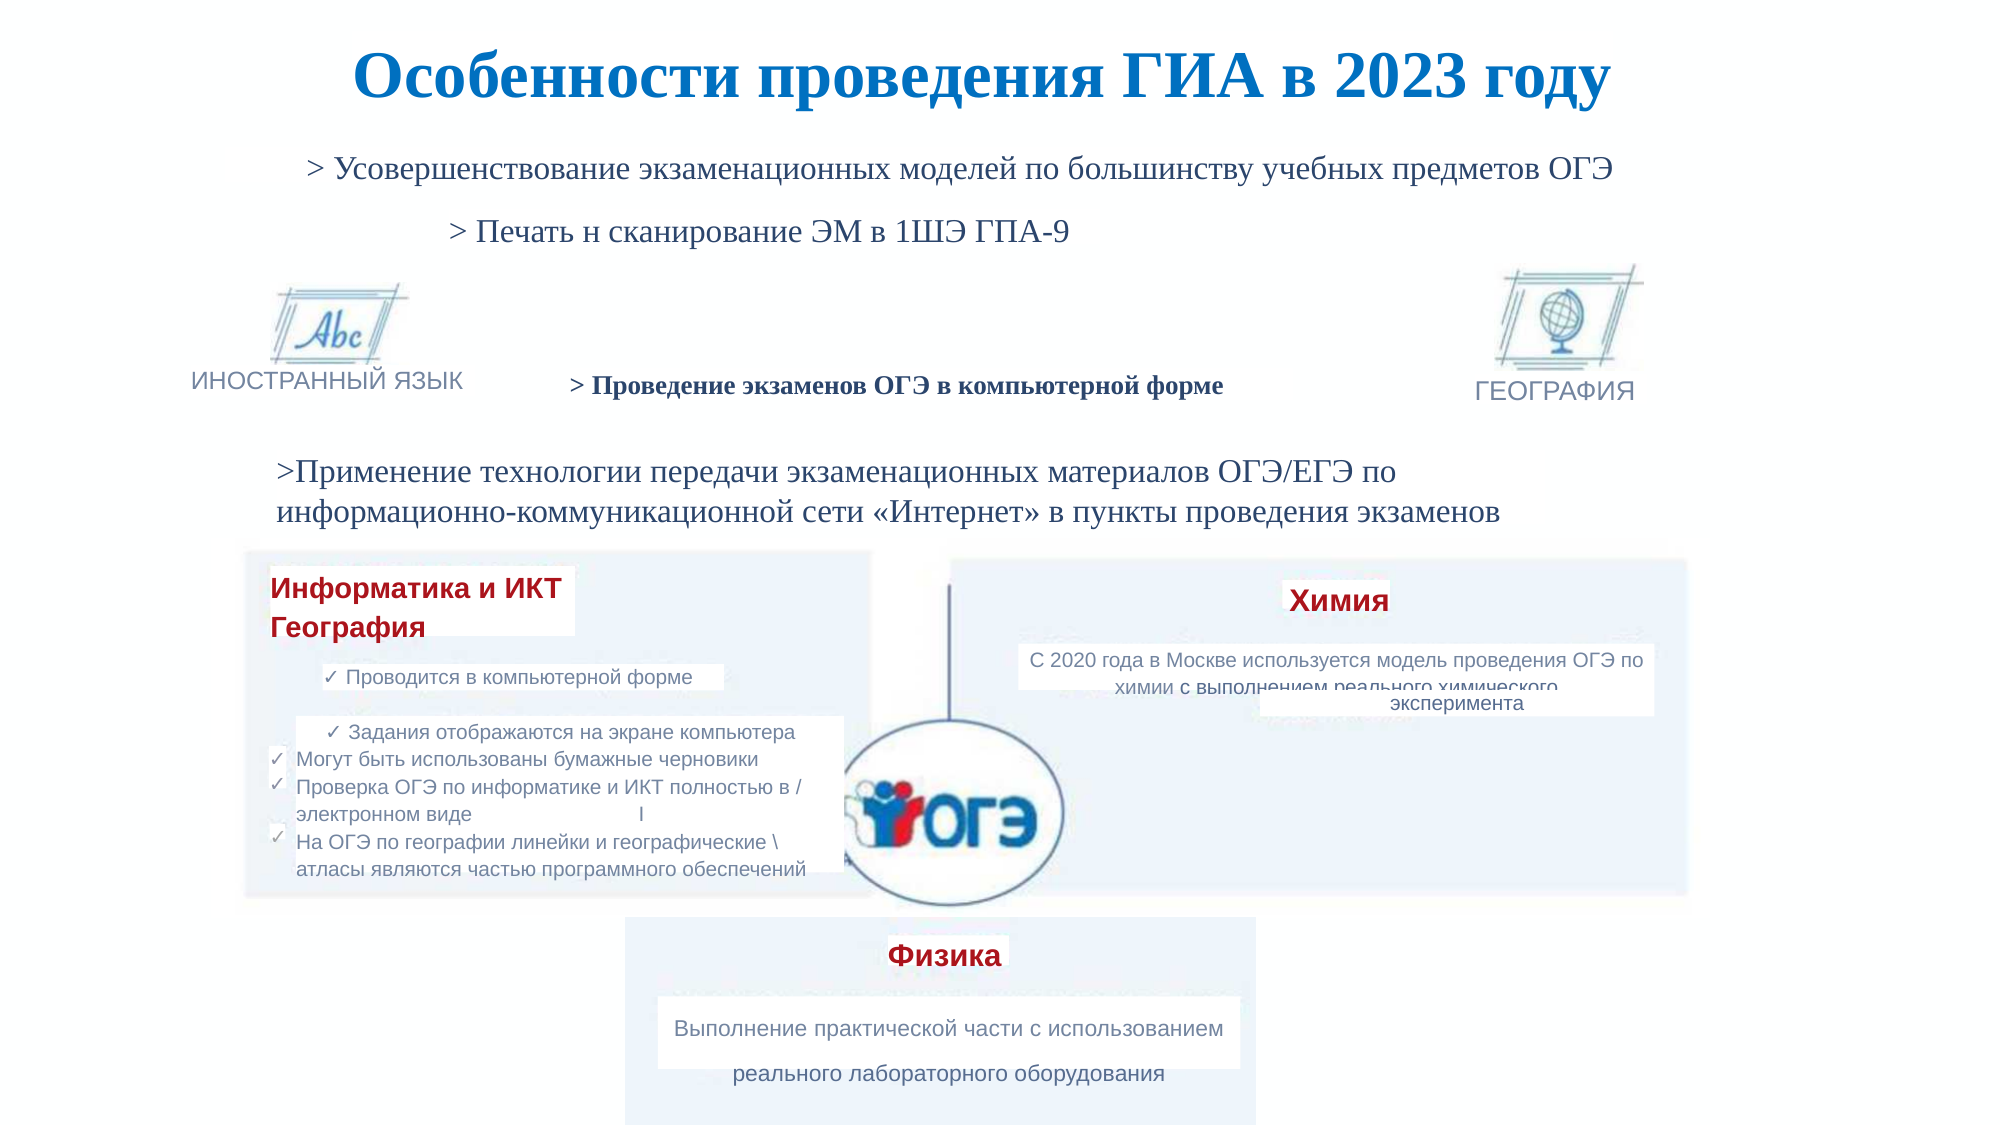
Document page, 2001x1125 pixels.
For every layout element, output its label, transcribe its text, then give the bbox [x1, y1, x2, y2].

text_box > Усовершенствование экзаменационных моделей по большинству учебных предметов ОГЭ [225, 146, 1568, 182]
text_box > Печать н сканирование ЭМ в 1ШЭ ГПА-9 [448, 208, 1101, 244]
text_box > Проведение экзаменов ОГЭ в компьютерной форме [569, 367, 1293, 400]
text_box Особенности проведения ГИА в 2023 году [352, 30, 1614, 88]
text_box ИНОСТРАННЫЙ ЯЗЫК [190, 365, 476, 396]
text_box >Применение технологии передачи экзаменационных материалов ОГЭ/ЕГЭ по информационно-коммуникационной сети «Интернет» в пункты проведения экзаменов [276, 449, 1546, 525]
picture [270, 282, 410, 368]
text_box ГЕОГРАФИЯ [1474, 373, 1648, 405]
picture [211, 538, 1710, 1125]
picture [1494, 263, 1644, 371]
